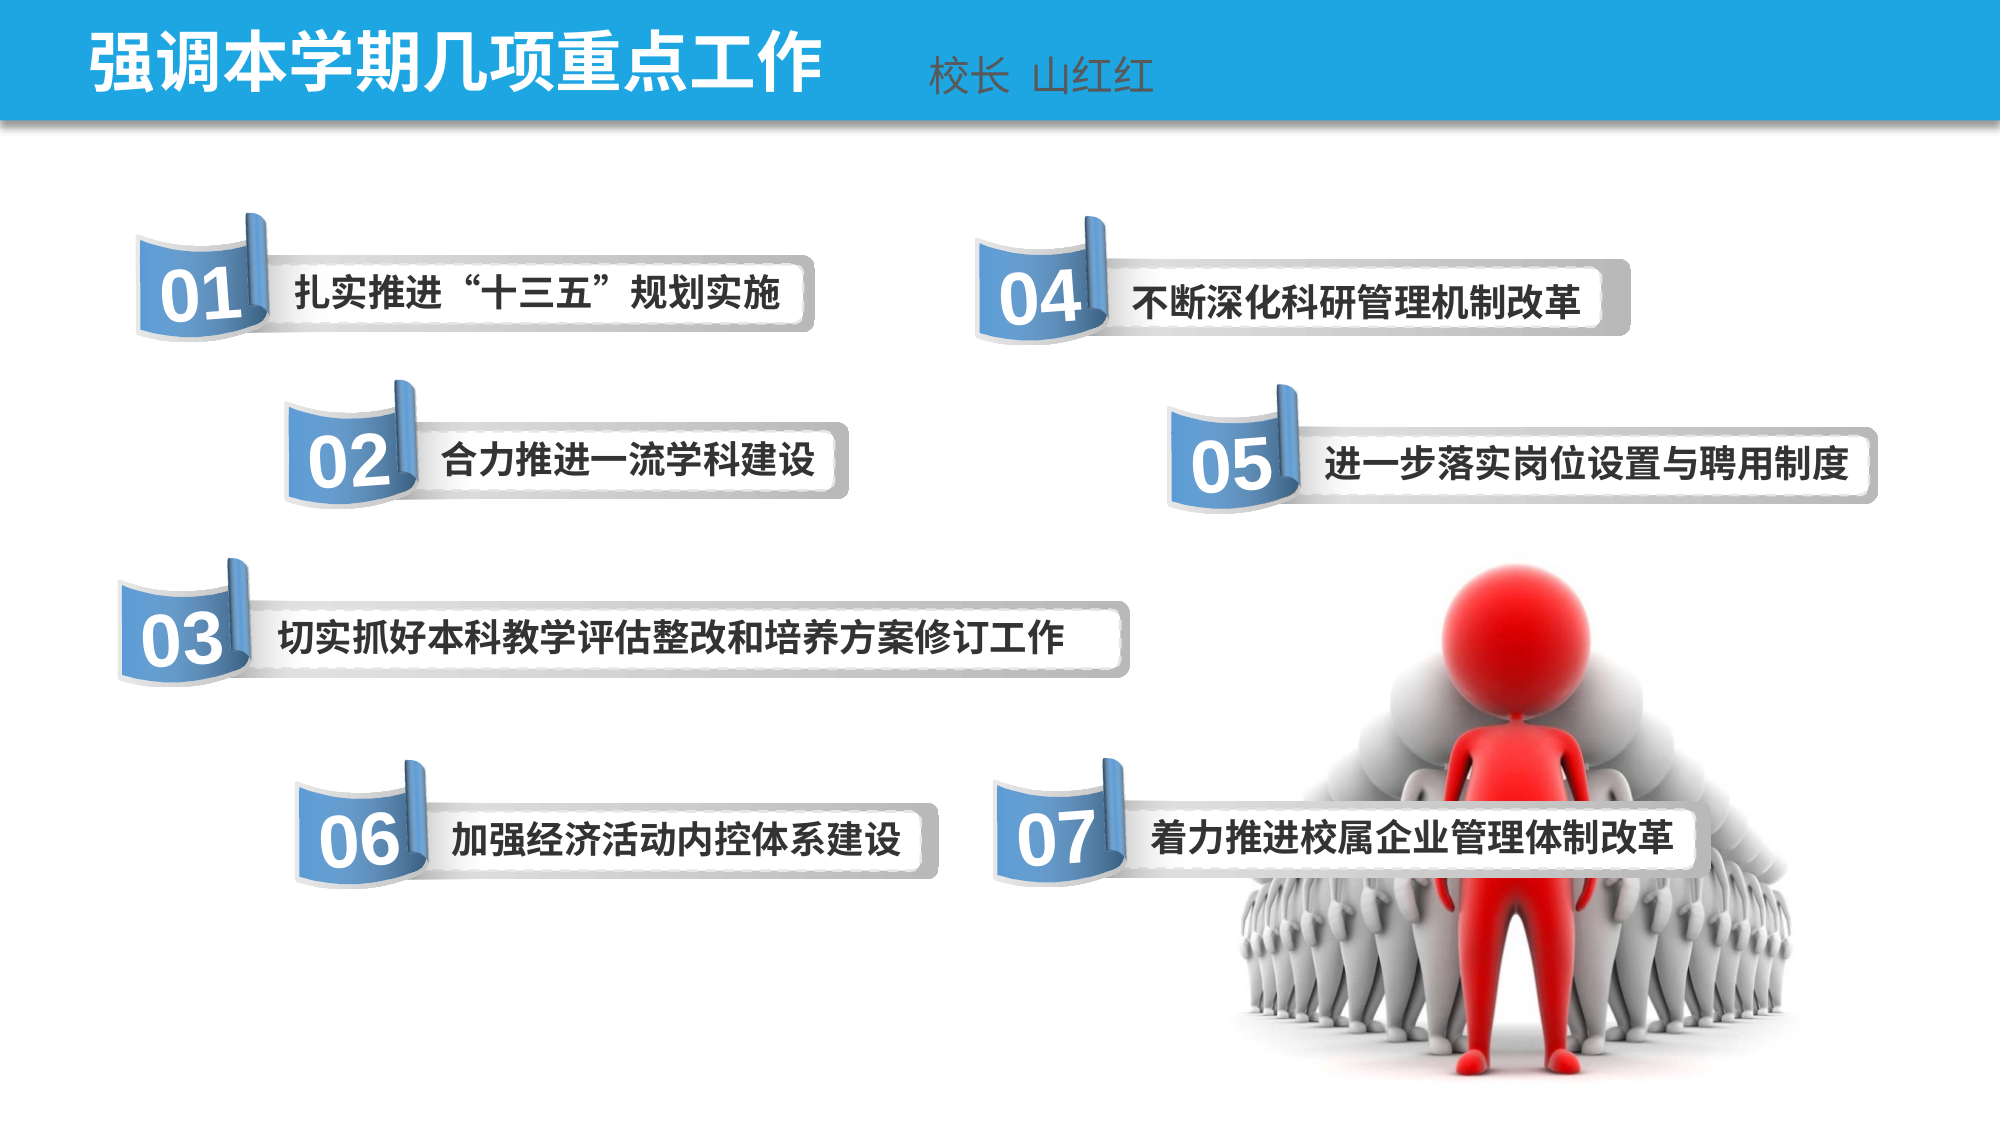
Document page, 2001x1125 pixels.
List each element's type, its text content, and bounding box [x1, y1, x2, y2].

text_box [988, 753, 1712, 890]
picture [1033, 517, 2000, 1121]
text_box 强调本学期几项重点工作 [73, 12, 915, 107]
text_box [1163, 379, 1878, 516]
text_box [291, 755, 939, 892]
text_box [280, 375, 850, 512]
text_box [0, 0, 2000, 122]
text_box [971, 211, 1631, 348]
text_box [113, 553, 1130, 690]
text_box 校长 山红红 [913, 42, 1276, 108]
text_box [131, 208, 815, 345]
